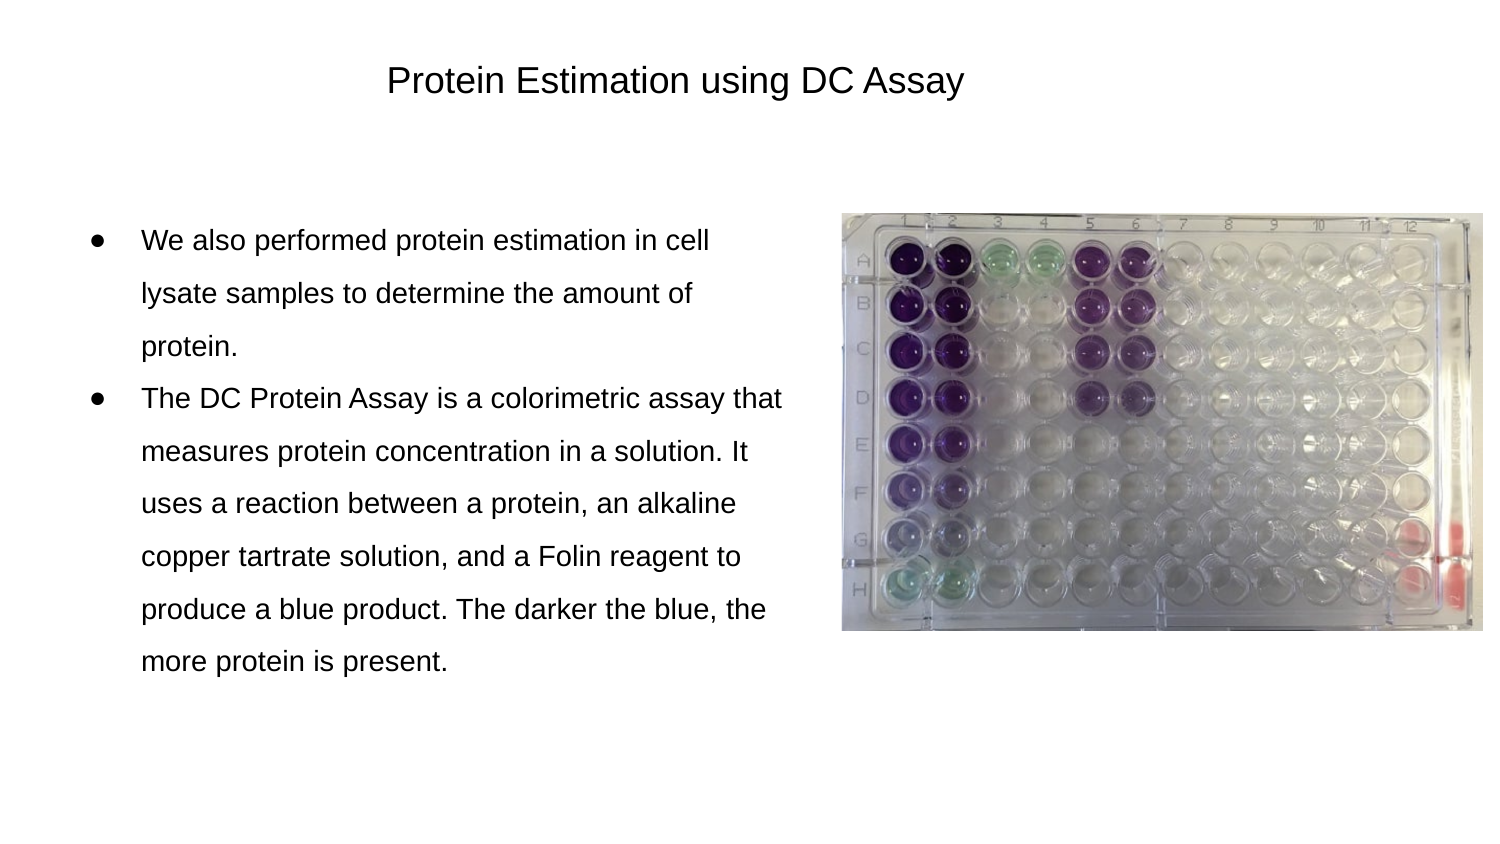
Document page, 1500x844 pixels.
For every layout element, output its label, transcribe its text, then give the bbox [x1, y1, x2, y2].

list We also performed protein estimation in cell lysate samples to determine the amount of protein. The DC Protein Assay is a colorimetric assay that measures protein concentration in a solution. It uses a reaction between a protein, an alkaline copper tartrate solution, and a Folin reagent to produce a blue product. The darker the blue, the more protein is present. [51, 189, 800, 750]
text_box Protein Estimation using DC Assay [371, 41, 1115, 117]
picture [843, 100, 1482, 743]
